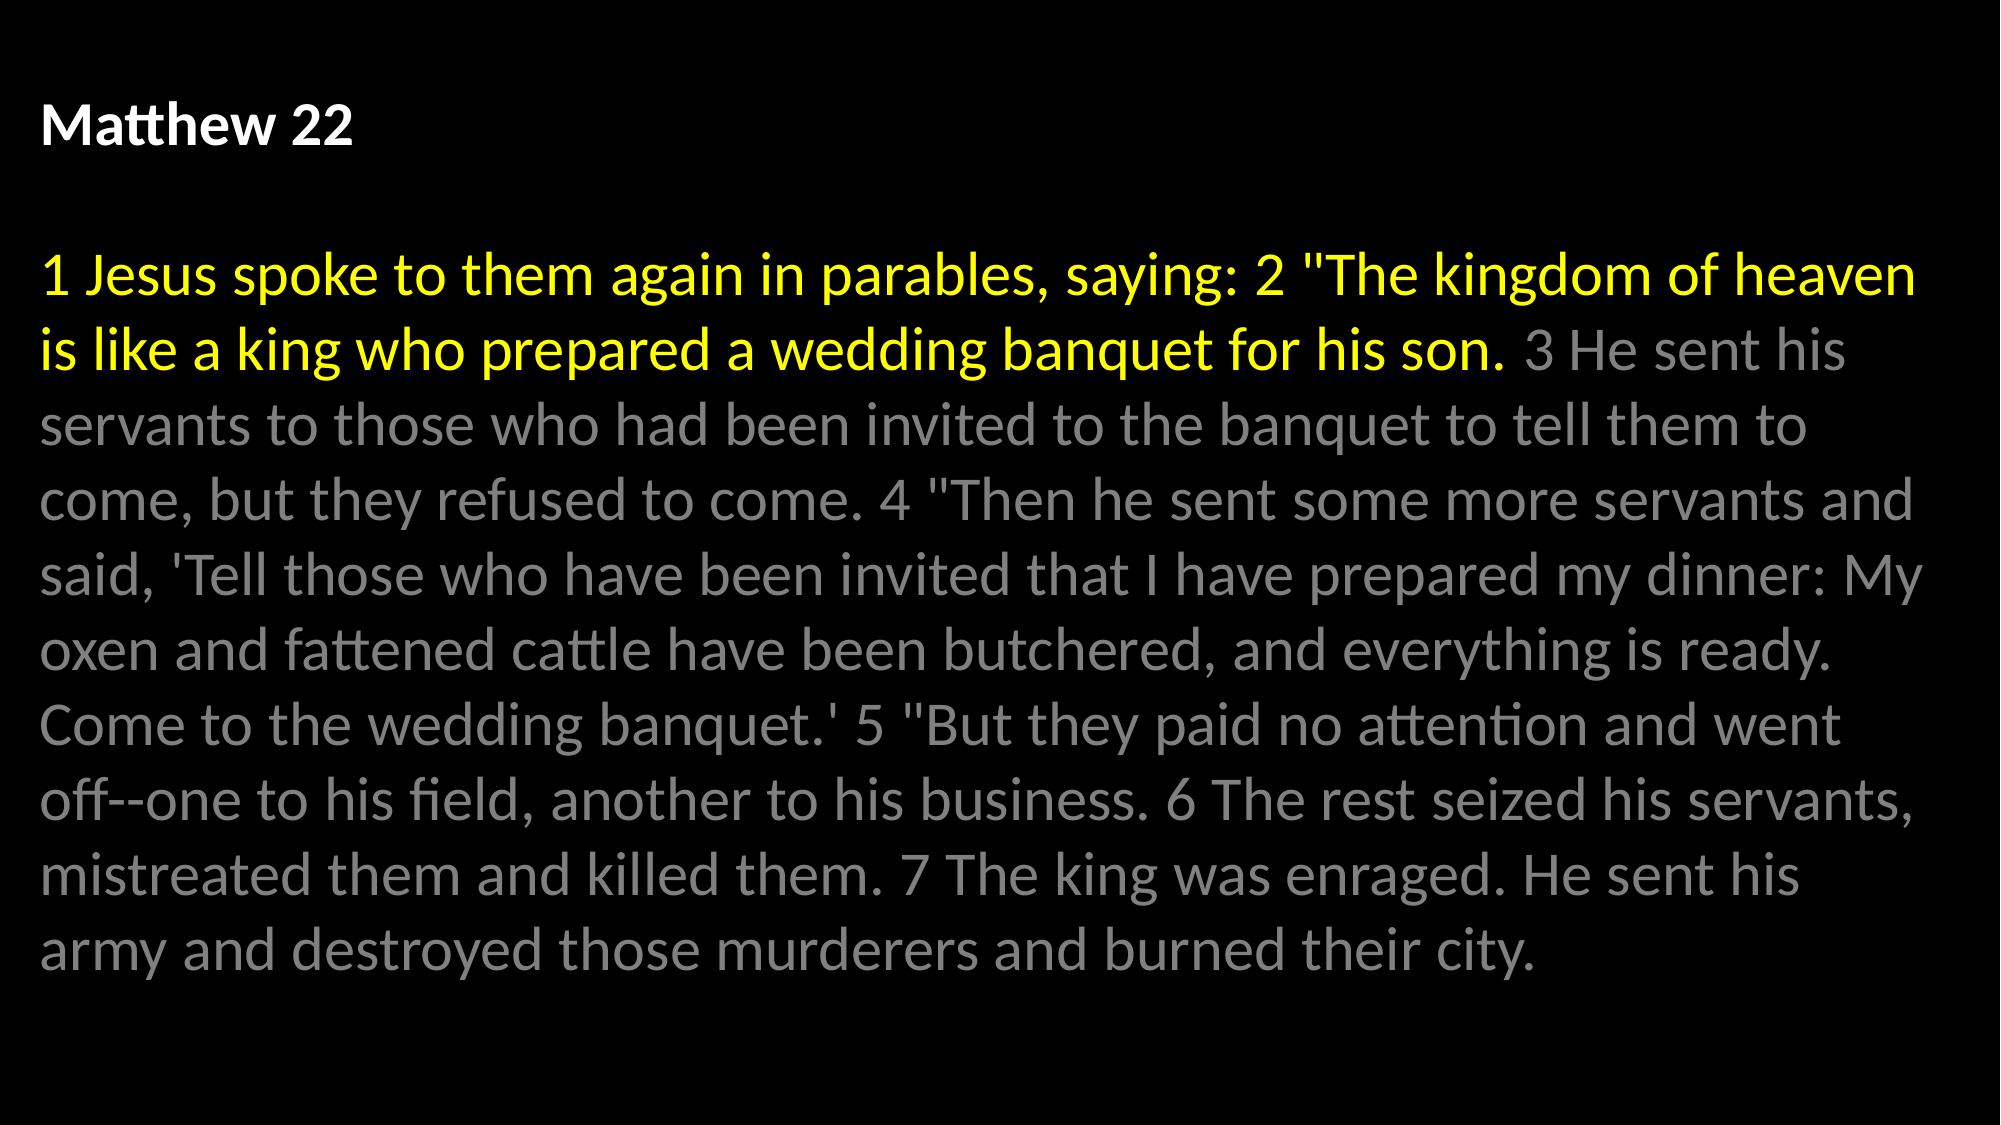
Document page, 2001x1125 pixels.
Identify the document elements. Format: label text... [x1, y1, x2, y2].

text_box Matthew 22 1 Jesus spoke to them again in parables, saying: 2 "The kingdom of heaven is like a king who prepared a wedding banquet for his son. 3 He sent his servants to those who had been invited to the banquet to tell them to come, but they refused to come. 4 "Then he sent some more servants and said, 'Tell those who have been invited that I have prepared my dinner: My oxen and fattened cattle have been butchered, and everything is ready. Come to the wedding banquet.' 5 "But they paid no attention and went off--one to his field, another to his business. 6 The rest seized his servants, mistreated them and killed them. 7 The king was enraged. He sent his army and destroyed those murderers and burned their city. [24, 76, 1958, 991]
